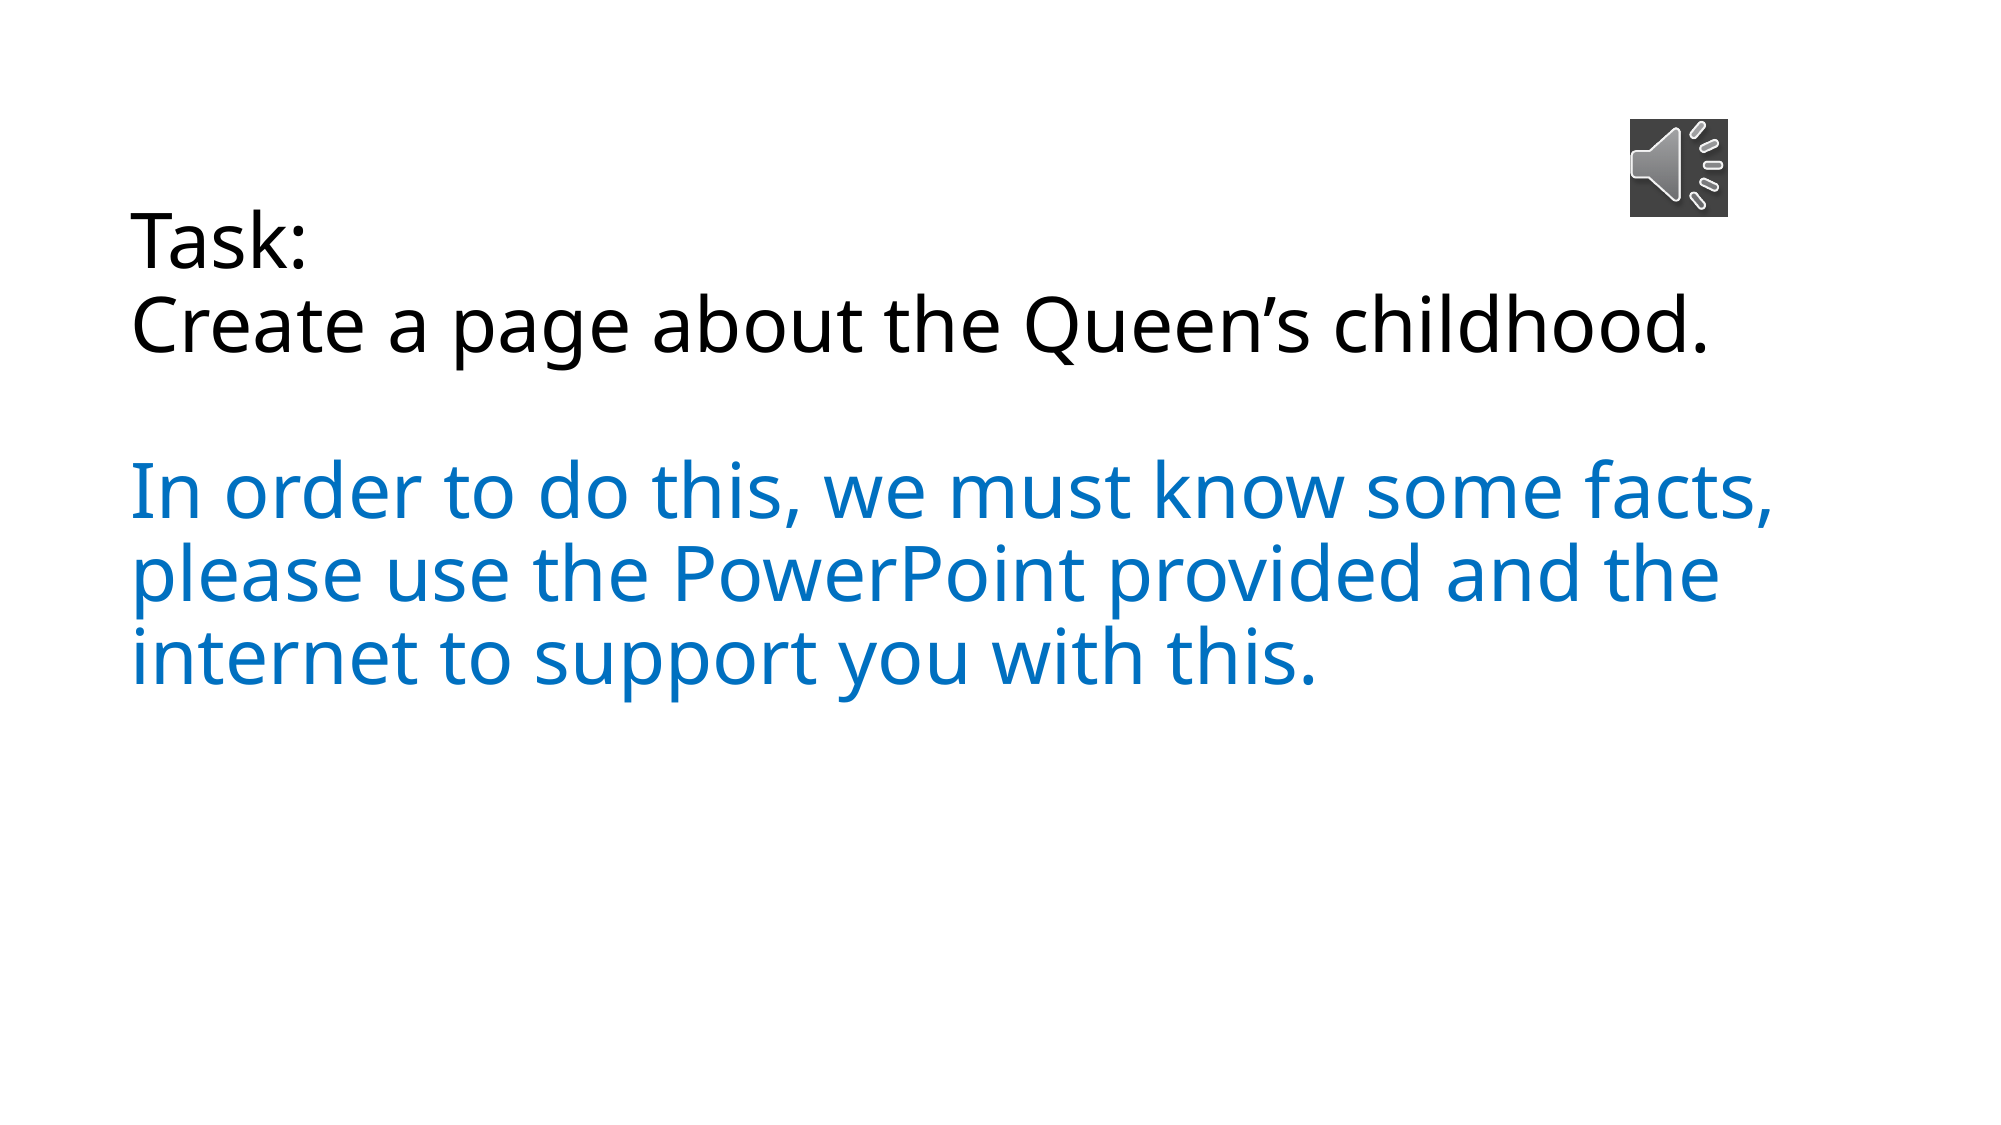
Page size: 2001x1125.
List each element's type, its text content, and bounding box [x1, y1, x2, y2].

title Task: Create a page about the Queen’s childhood. In order to do this, we must know some facts, please use the PowerPoint provided and the internet to support you with this. [115, 190, 1841, 806]
picture [1629, 118, 1730, 219]
